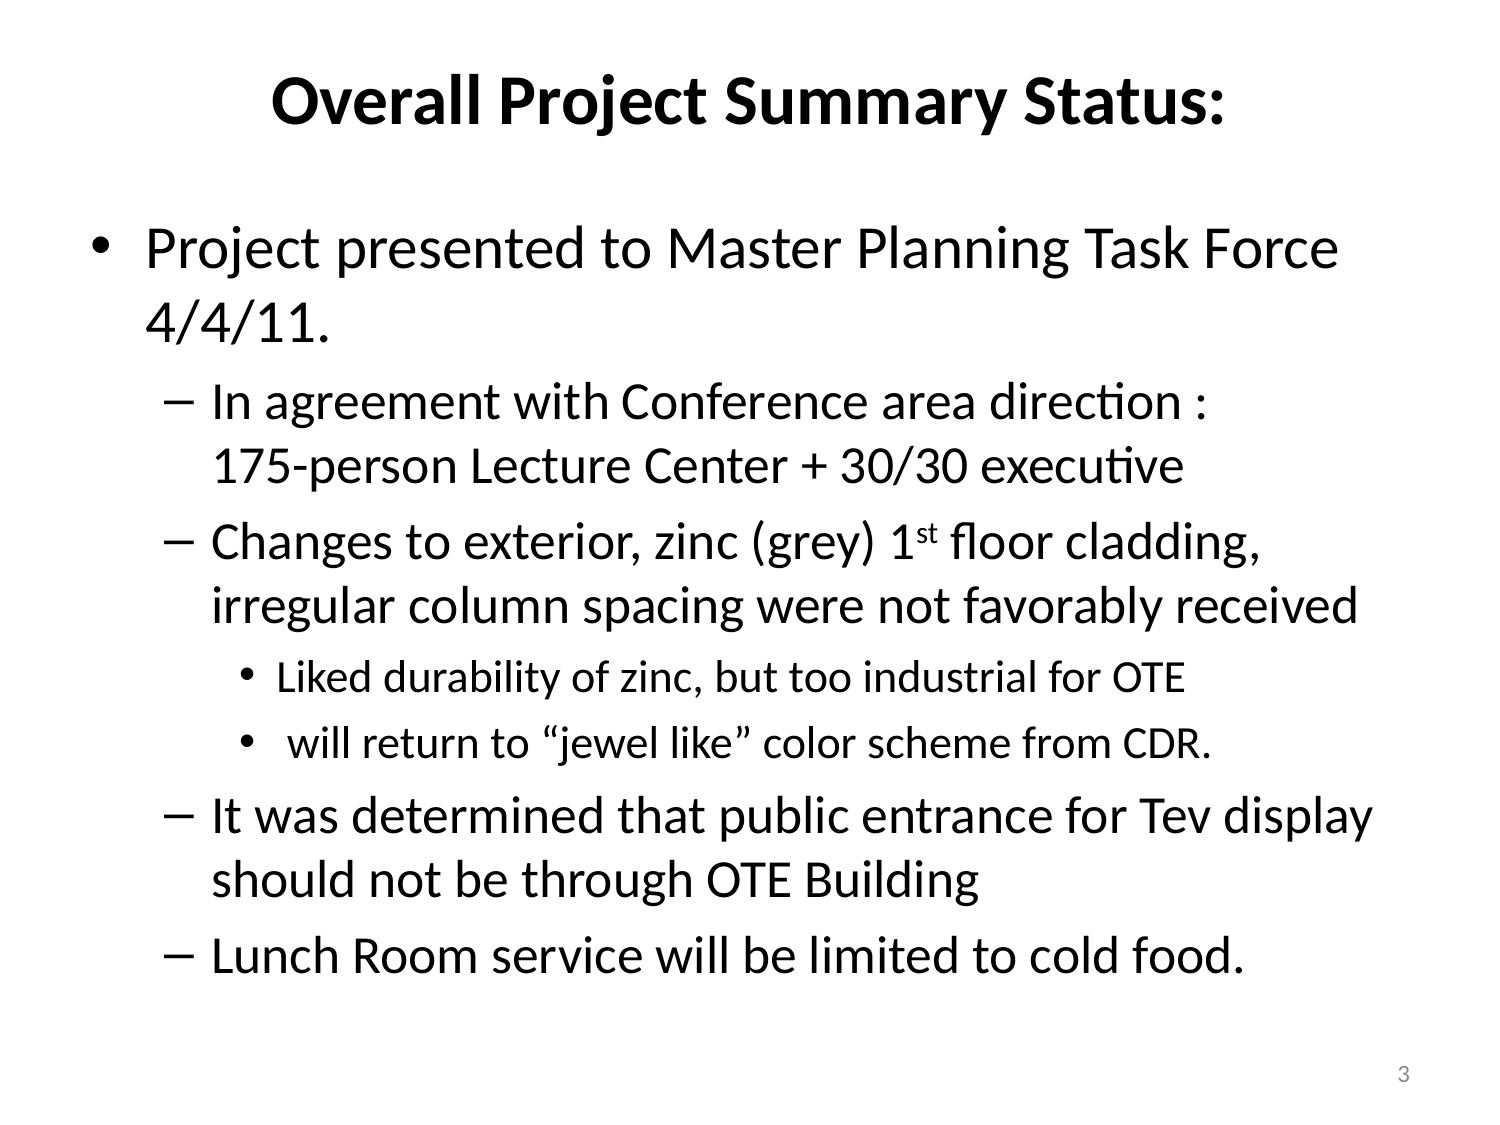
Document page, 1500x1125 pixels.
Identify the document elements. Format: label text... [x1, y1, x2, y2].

title Overall Project Summary Status: [75, 45, 1425, 200]
slide_number 3 [1074, 1042, 1425, 1103]
list Project presented to Master Planning Task Force 4/4/11. In agreement with Conference area direction : 175-person Lecture Center + 30/30 executive Changes to exterior, zinc (grey) 1st floor cladding, irregular column spacing were not favorably received Liked durability of zinc, but too industrial for OTE will return to “jewel like” color scheme from CDR. It was determined that public entrance for Tev display should not be through OTE Building Lunch Room service will be limited to cold food. [75, 200, 1425, 1005]
